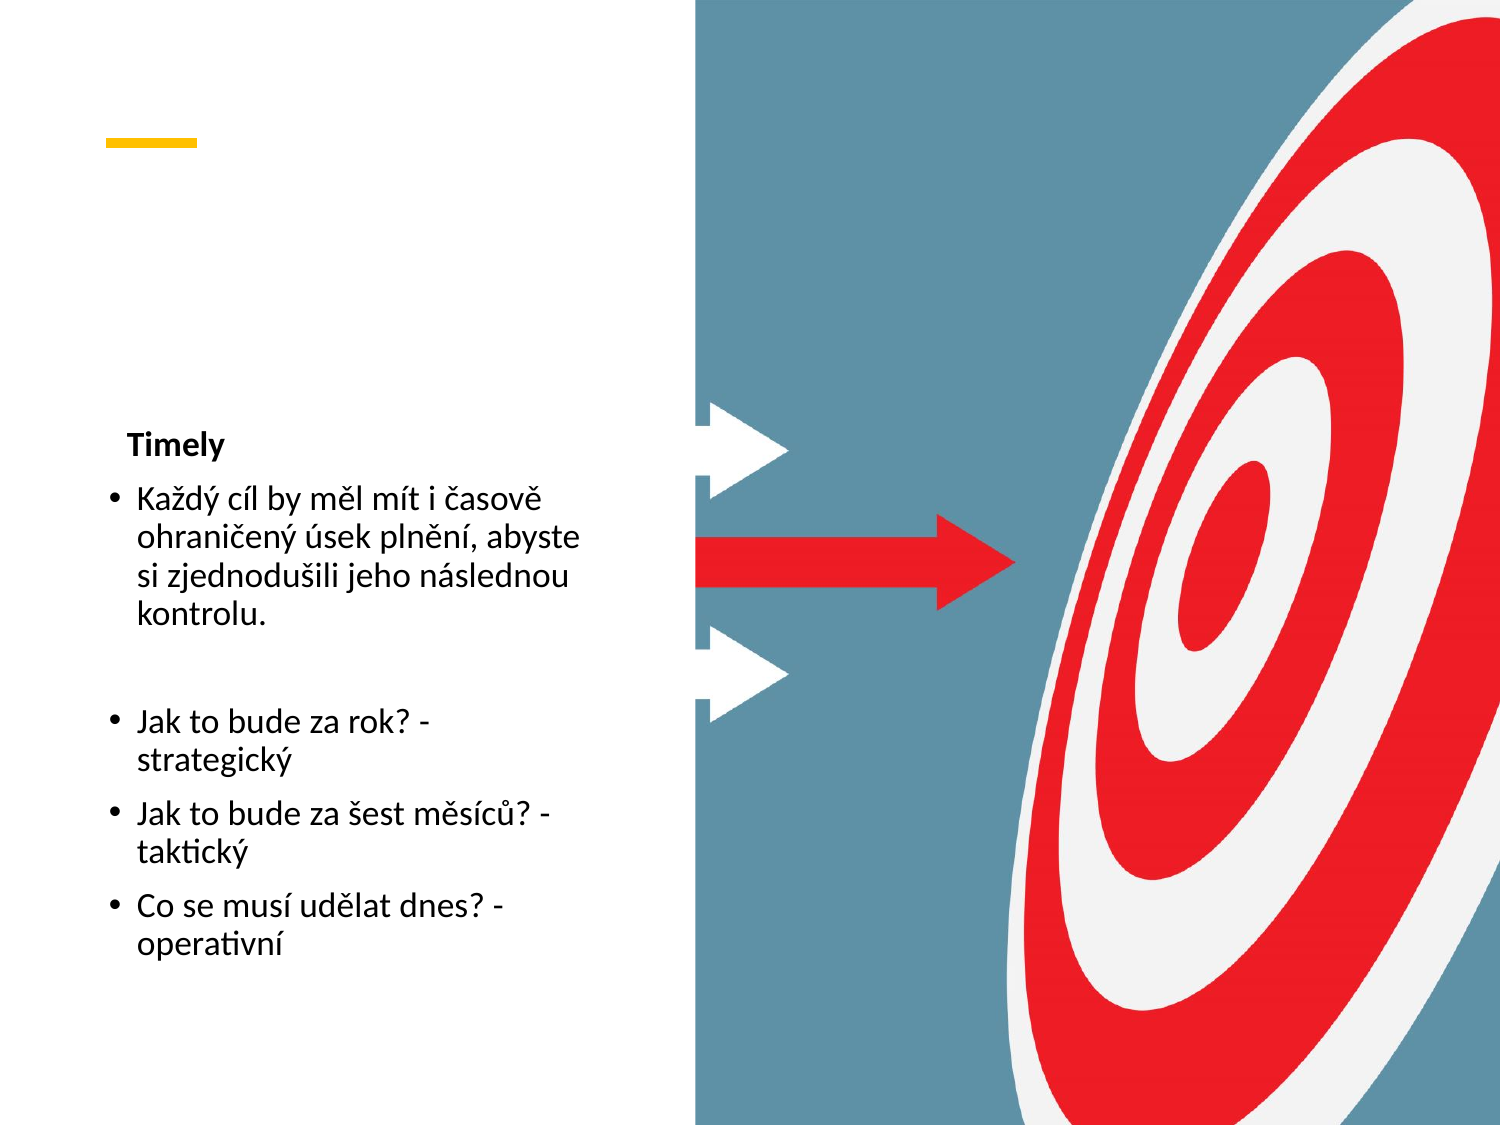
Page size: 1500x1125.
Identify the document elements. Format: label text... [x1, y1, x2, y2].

picture [695, 0, 1500, 1125]
list Timely Každý cíl by měl mít i časově ohraničený úsek plnění, abyste si zjednodušili jeho následnou kontrolu. Jak to bude za rok? - strategický Jak to bude za šest měsíců? - taktický Co se musí udělat dnes? - operativní [93, 418, 597, 1008]
